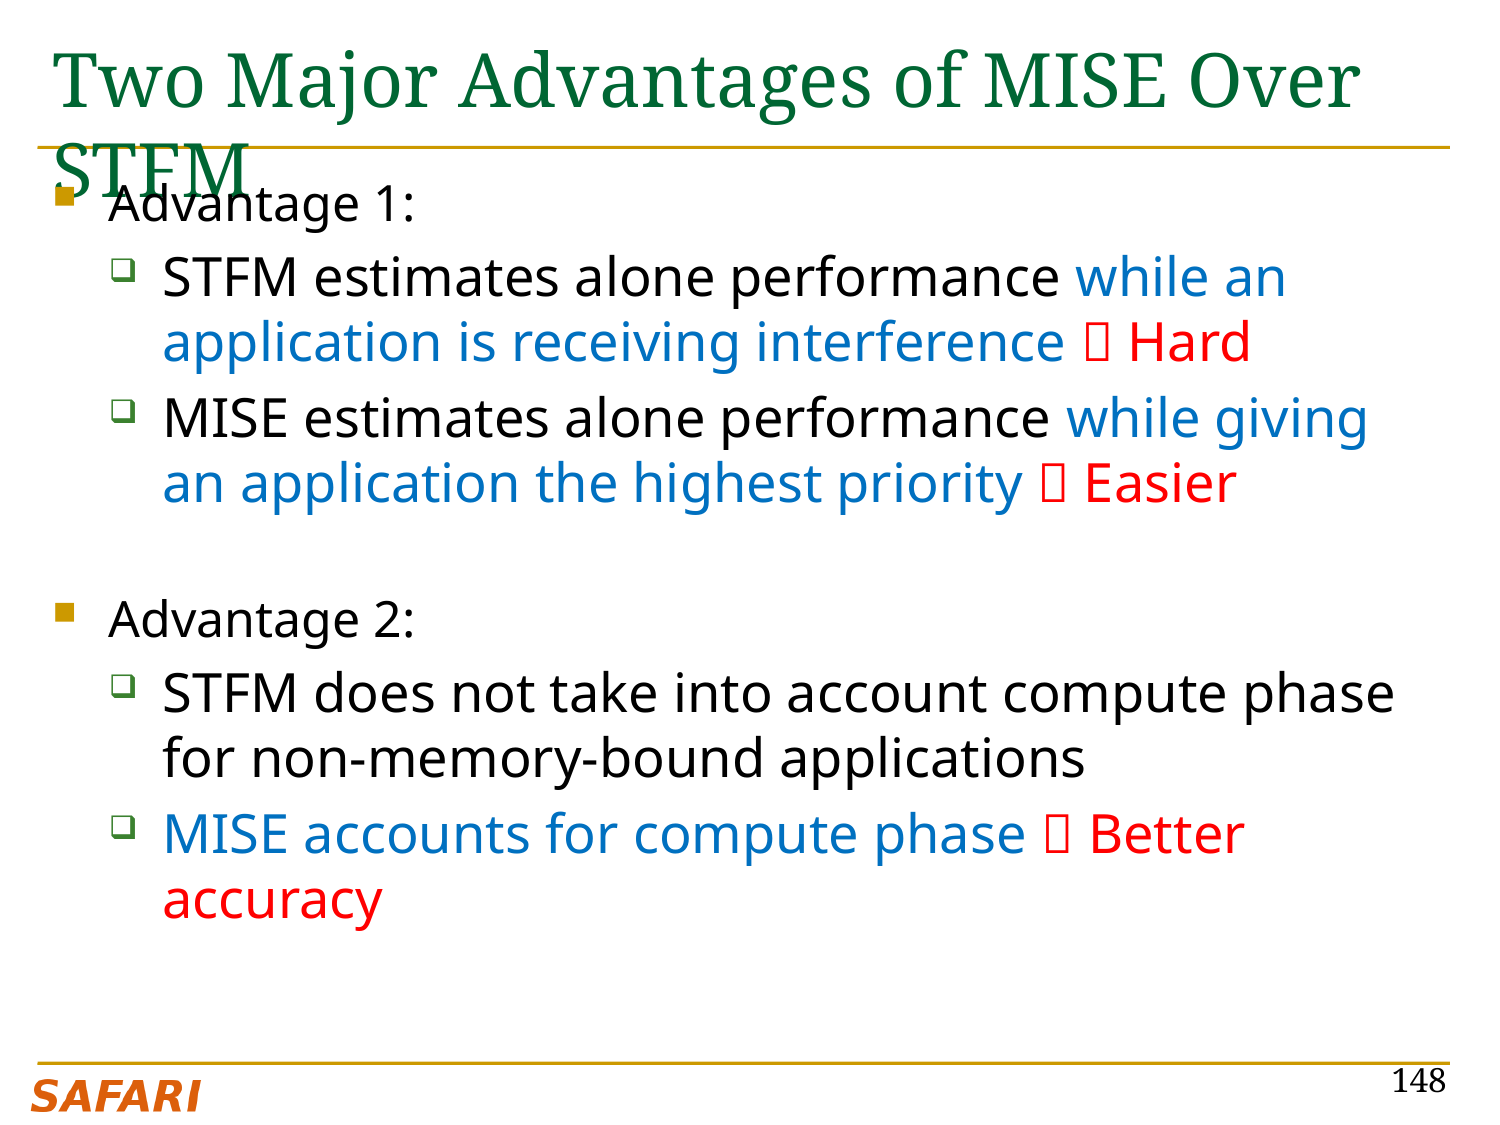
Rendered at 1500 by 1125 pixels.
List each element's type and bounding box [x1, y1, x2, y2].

picture [29, 1070, 207, 1122]
title [37, 24, 1450, 163]
slide_number [1111, 1036, 1462, 1112]
list [37, 163, 1450, 1016]
